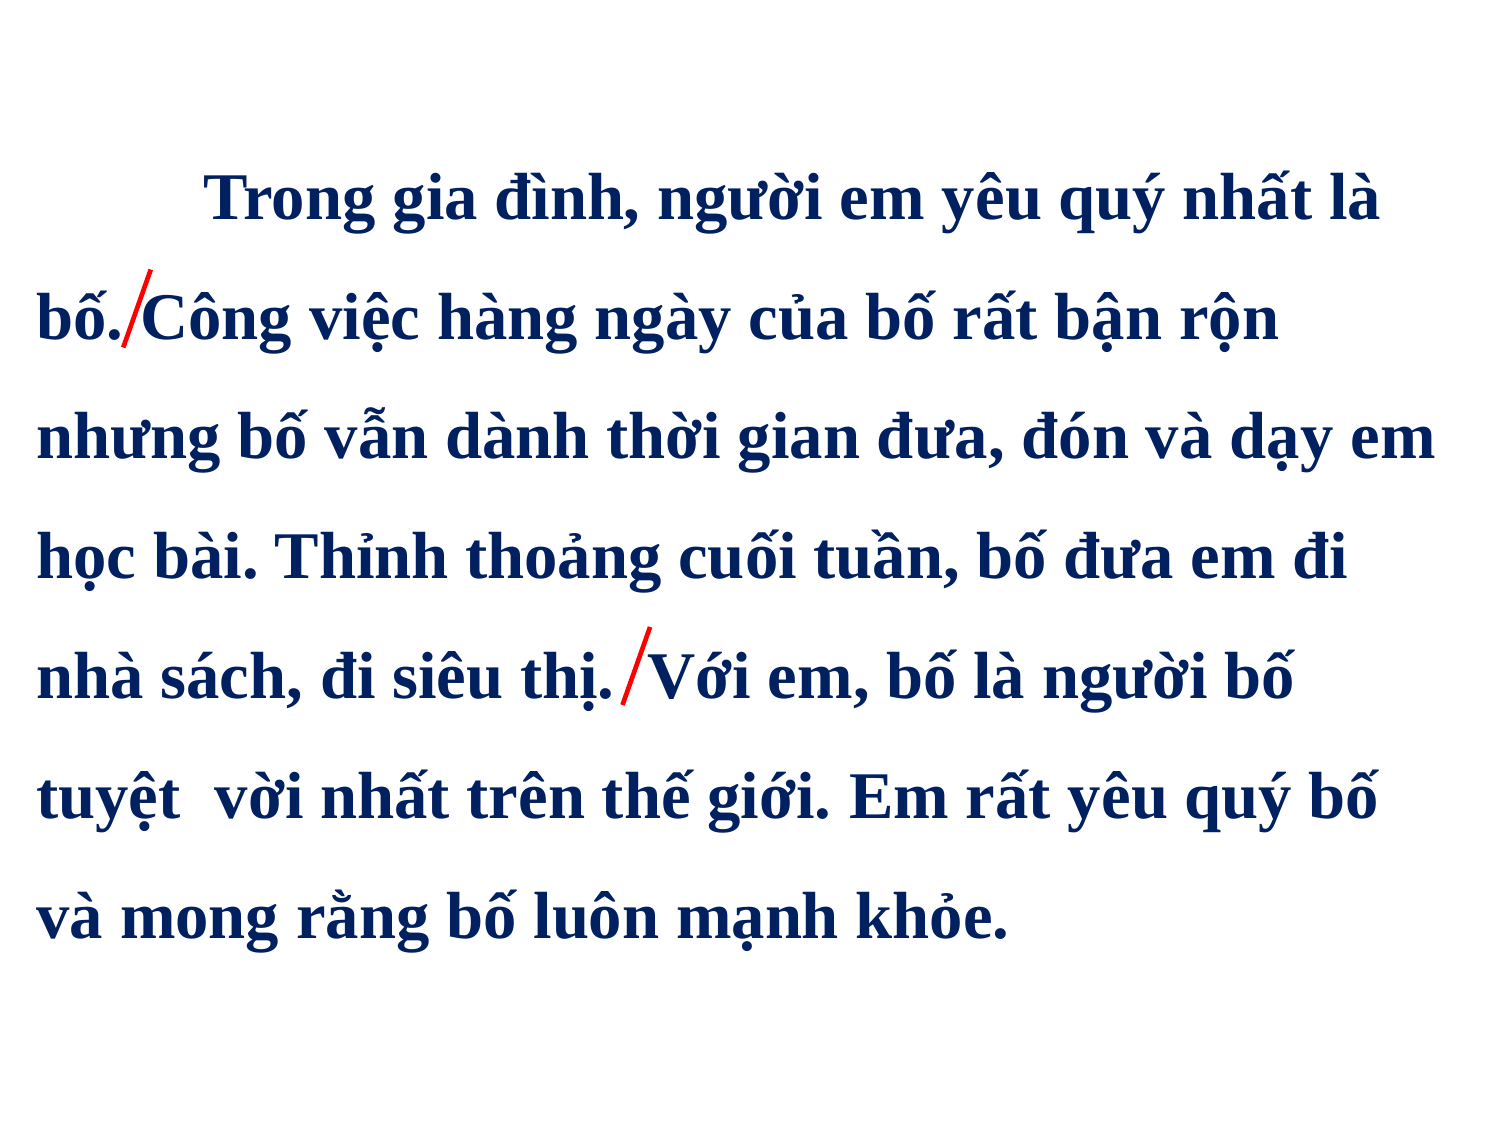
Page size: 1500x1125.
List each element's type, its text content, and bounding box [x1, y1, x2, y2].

text_box Trong gia đình, người em yêu quý nhất là bố. Công việc hàng ngày của bố rất bận rộn nhưng bố vẫn dành thời gian đưa, đón và dạy em học bài. Thỉnh thoảng cuối tuần, bố đưa em đi nhà sách, đi siêu thị. Với em, bố là người bố tuyệt vời nhất trên thế giới. Em rất yêu quý bố và mong rằng bố luôn mạnh khỏe. [21, 105, 1457, 960]
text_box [622, 626, 650, 705]
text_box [123, 269, 151, 348]
